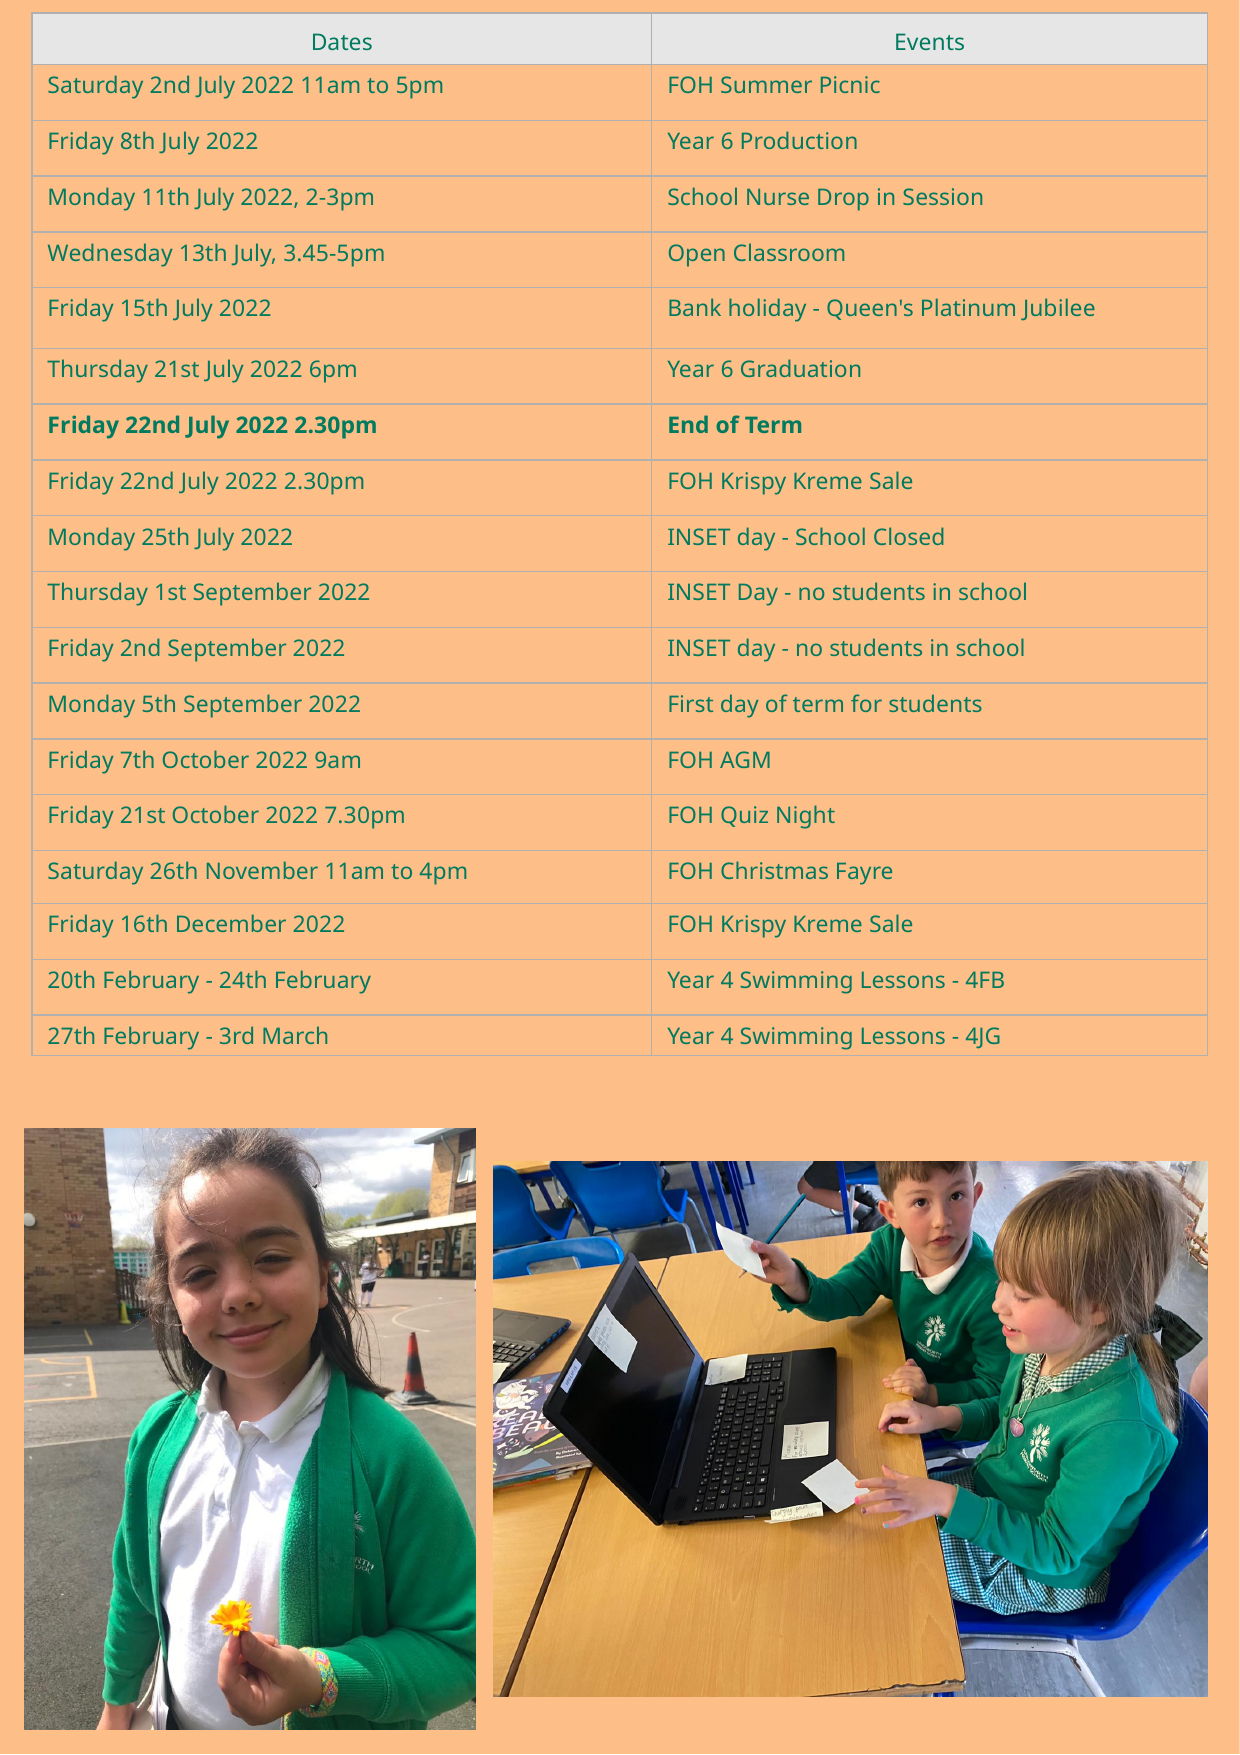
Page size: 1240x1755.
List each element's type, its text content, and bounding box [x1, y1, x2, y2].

table_cell Thursday 1st September 2022 [33, 572, 651, 627]
table_cell Friday 7th October 2022 9am [33, 740, 651, 794]
picture [492, 1160, 1208, 1698]
table_header Dates [33, 14, 651, 64]
table_cell FOH Krispy Kreme Sale [652, 904, 1207, 959]
table_cell School Nurse Drop in Session [652, 177, 1207, 231]
table_cell Monday 25th July 2022 [33, 516, 651, 571]
table_cell Year 6 Graduation [652, 349, 1207, 403]
table_cell Bank holiday - Queen's Platinum Jubilee [652, 288, 1207, 348]
table_cell Friday 2nd September 2022 [33, 628, 651, 682]
table_cell INSET Day - no students in school [652, 572, 1207, 627]
table_cell Wednesday 13th July, 3.45-5pm [33, 233, 651, 287]
table_cell Thursday 21st July 2022 6pm [33, 349, 651, 403]
table_cell INSET day - School Closed [652, 516, 1207, 571]
table_cell Year 4 Swimming Lessons - 4FB [652, 960, 1207, 1014]
table_cell 20th February - 24th February [33, 960, 651, 1014]
table_cell Friday 8th July 2022 [33, 121, 651, 175]
table_cell End of Term [652, 405, 1207, 459]
table_cell 27th February - 3rd March [33, 1016, 651, 1055]
table_header Events [652, 14, 1207, 64]
table_cell Saturday 26th November 11am to 4pm [33, 851, 651, 903]
table_cell First day of term for students [652, 684, 1207, 738]
table_cell FOH Quiz Night [652, 795, 1207, 850]
table_cell FOH Krispy Kreme Sale [652, 461, 1207, 515]
table_cell INSET day - no students in school [652, 628, 1207, 682]
table_cell Open Classroom [652, 233, 1207, 287]
table_cell Friday 22nd July 2022 2.30pm [33, 405, 651, 459]
table_cell Friday 15th July 2022 [33, 288, 651, 348]
table_cell Year 4 Swimming Lessons - 4JG [652, 1016, 1207, 1055]
table_cell FOH Christmas Fayre [652, 851, 1207, 903]
table_cell FOH AGM [652, 740, 1207, 794]
table_cell Saturday 2nd July 2022 11am to 5pm [33, 65, 651, 120]
table_cell Year 6 Production [652, 121, 1207, 175]
table_cell Monday 11th July 2022, 2-3pm [33, 177, 651, 231]
table_cell FOH Summer Picnic [652, 65, 1207, 120]
table_cell Friday 16th December 2022 [33, 904, 651, 959]
table_cell Monday 5th September 2022 [33, 684, 651, 738]
table_cell Friday 21st October 2022 7.30pm [33, 795, 651, 850]
table_cell Friday 22nd July 2022 2.30pm [33, 461, 651, 515]
picture [24, 1128, 476, 1730]
